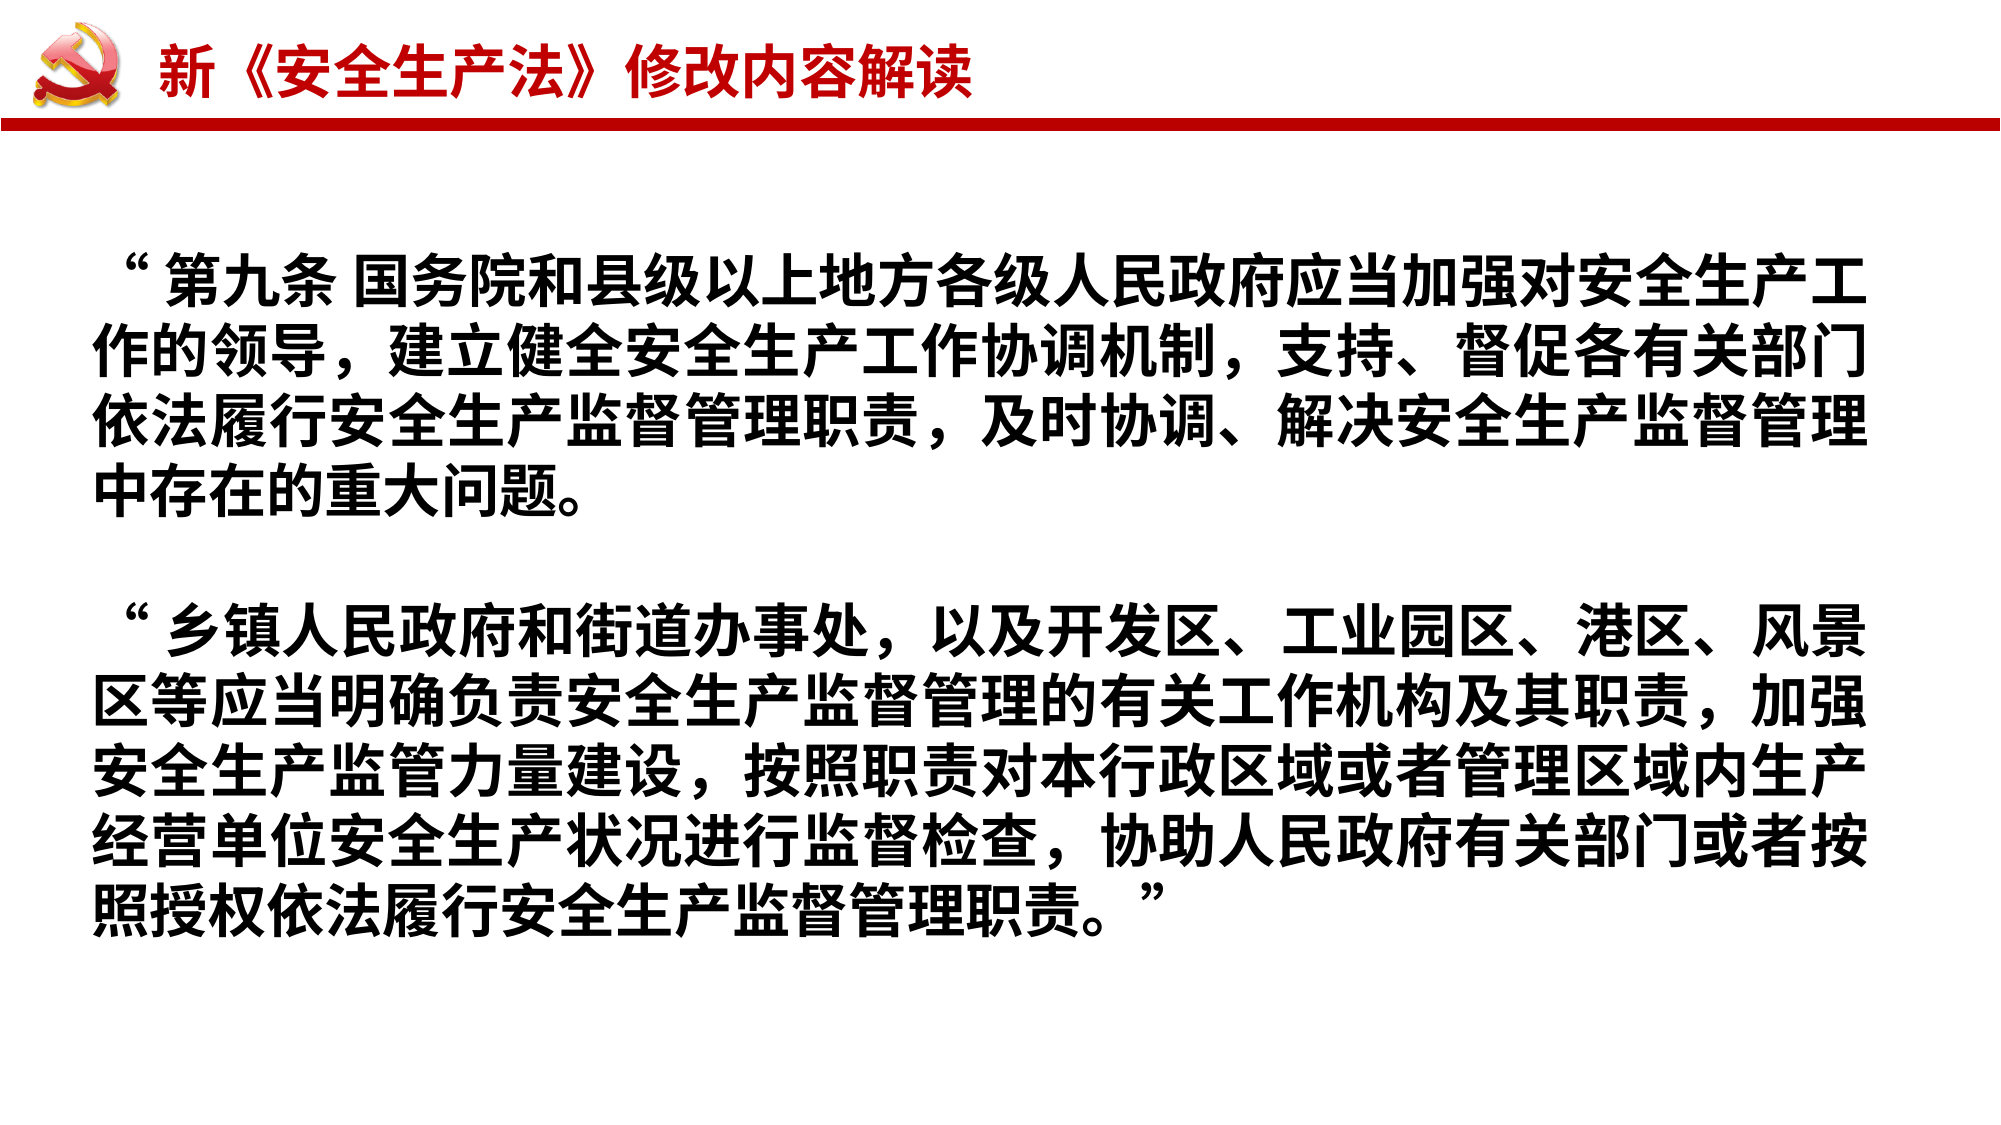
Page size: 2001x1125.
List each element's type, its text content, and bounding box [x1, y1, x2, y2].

text_box “第九条 国务院和县级以上地方各级人民政府应当加强对安全生产工作的领导，建立健全安全生产工作协调机制，支持、督促各有关部门依法履行安全生产监督管理职责，及时协调、解决安全生产监督管理中存在的重大问题。 “乡镇人民政府和街道办事处，以及开发区、工业园区、港区、风景区等应当明确负责安全生产监督管理的有关工作机构及其职责，加强安全生产监管力量建设，按照职责对本行政区域或者管理区域内生产经营单位安全生产状况进行监督检查，协助人民政府有关部门或者按照授权依法履行安全生产监督管理职责。” [76, 236, 1884, 952]
text_box 新《安全生产法》修改内容解读 [143, 28, 1055, 116]
picture [31, 19, 123, 112]
